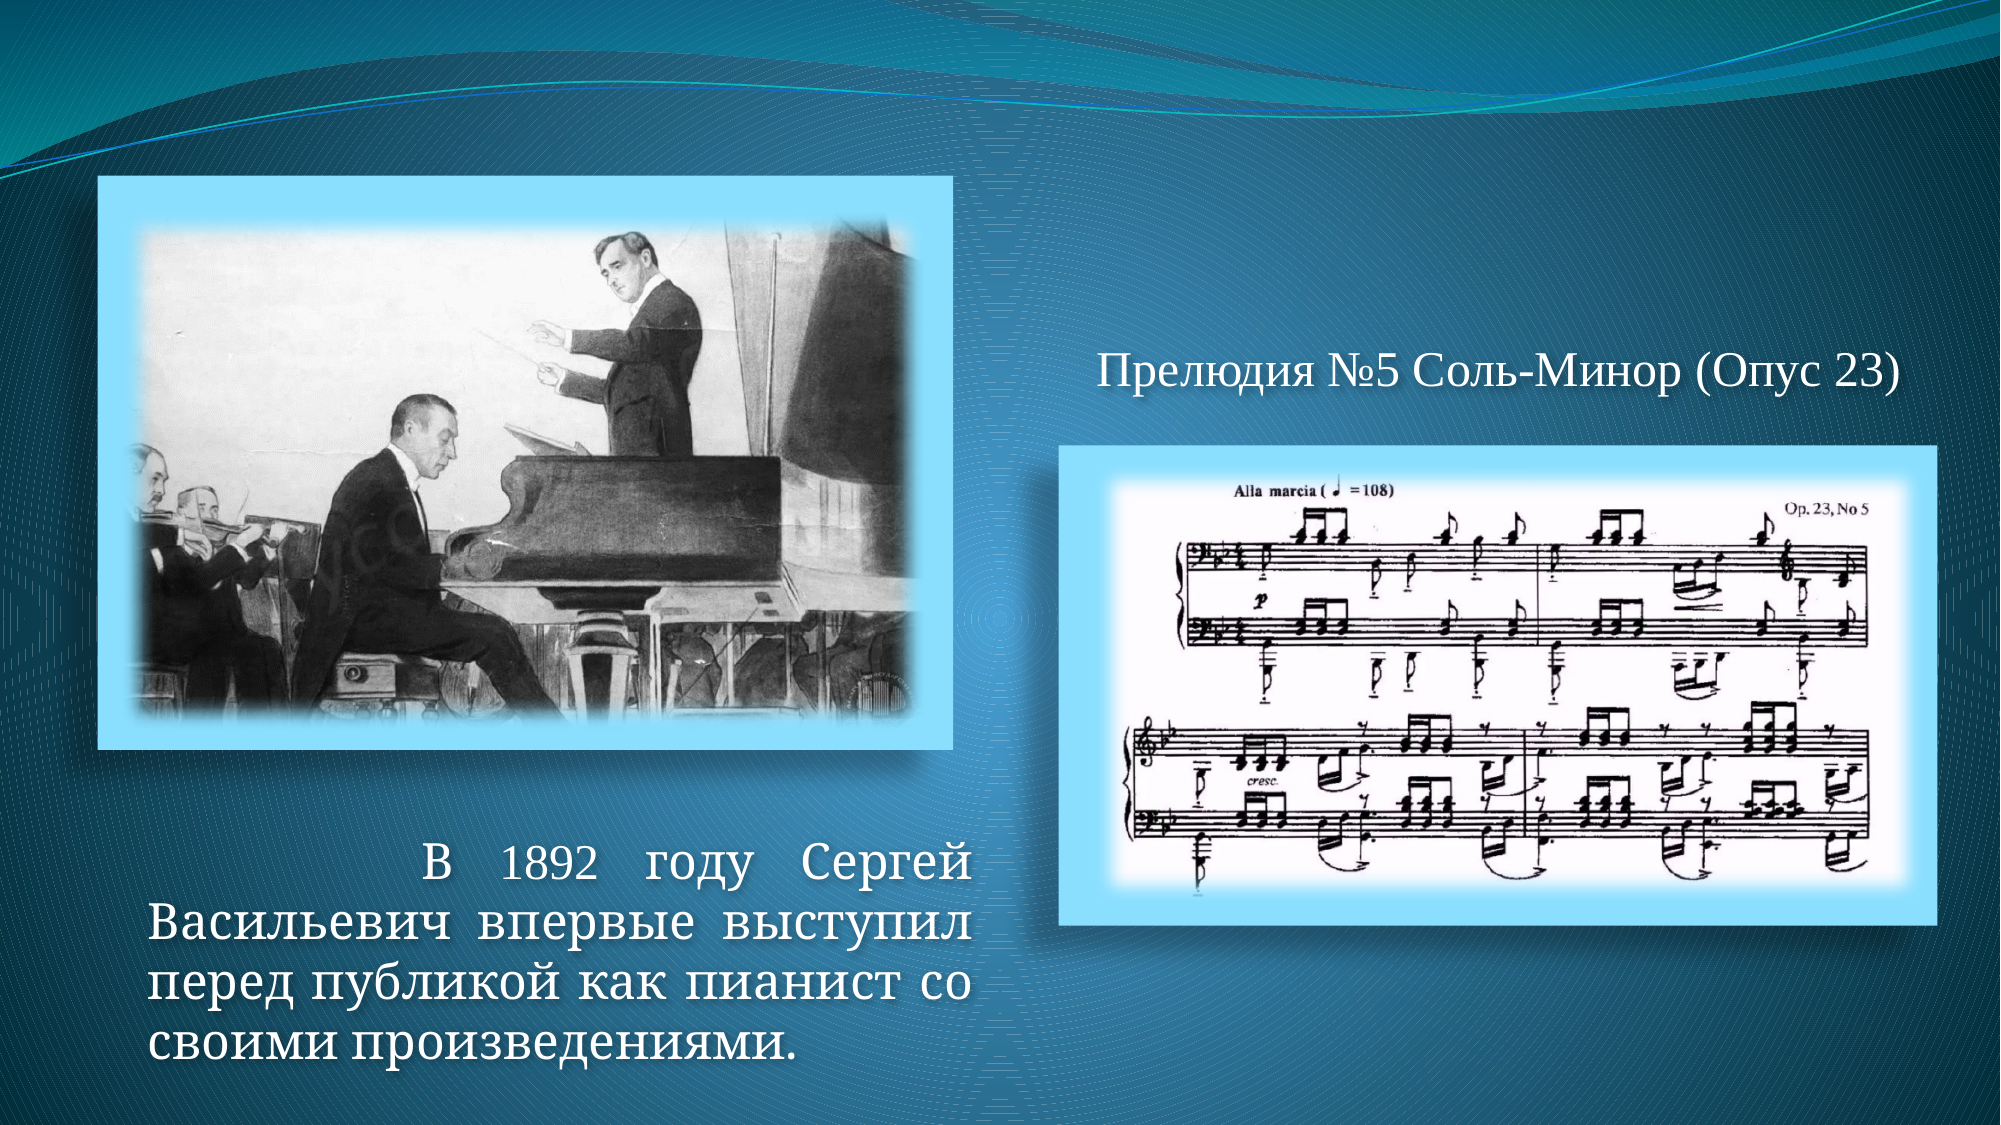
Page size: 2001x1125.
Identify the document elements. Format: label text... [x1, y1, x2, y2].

text_box Слово «Гнесинка» у россиян ассоциируется с учебными заведениями, которые носят имя основательниц — сестер Гнесиных. Это Российская академия музыки, колледж и две музыкальные школы в Москве. [113, 211, 931, 743]
text_box Прелюдия №5 Соль-Минор (Опус 23) [1035, 328, 1938, 404]
text_box В 1892 году Сергей Васильевич впервые выступил перед публикой как пианист со своими произведениями. [132, 821, 989, 1077]
picture [120, 210, 925, 730]
text_box [96, 174, 955, 752]
text_box [1086, 463, 1929, 915]
text_box [1057, 443, 1940, 928]
picture [1093, 462, 1924, 903]
